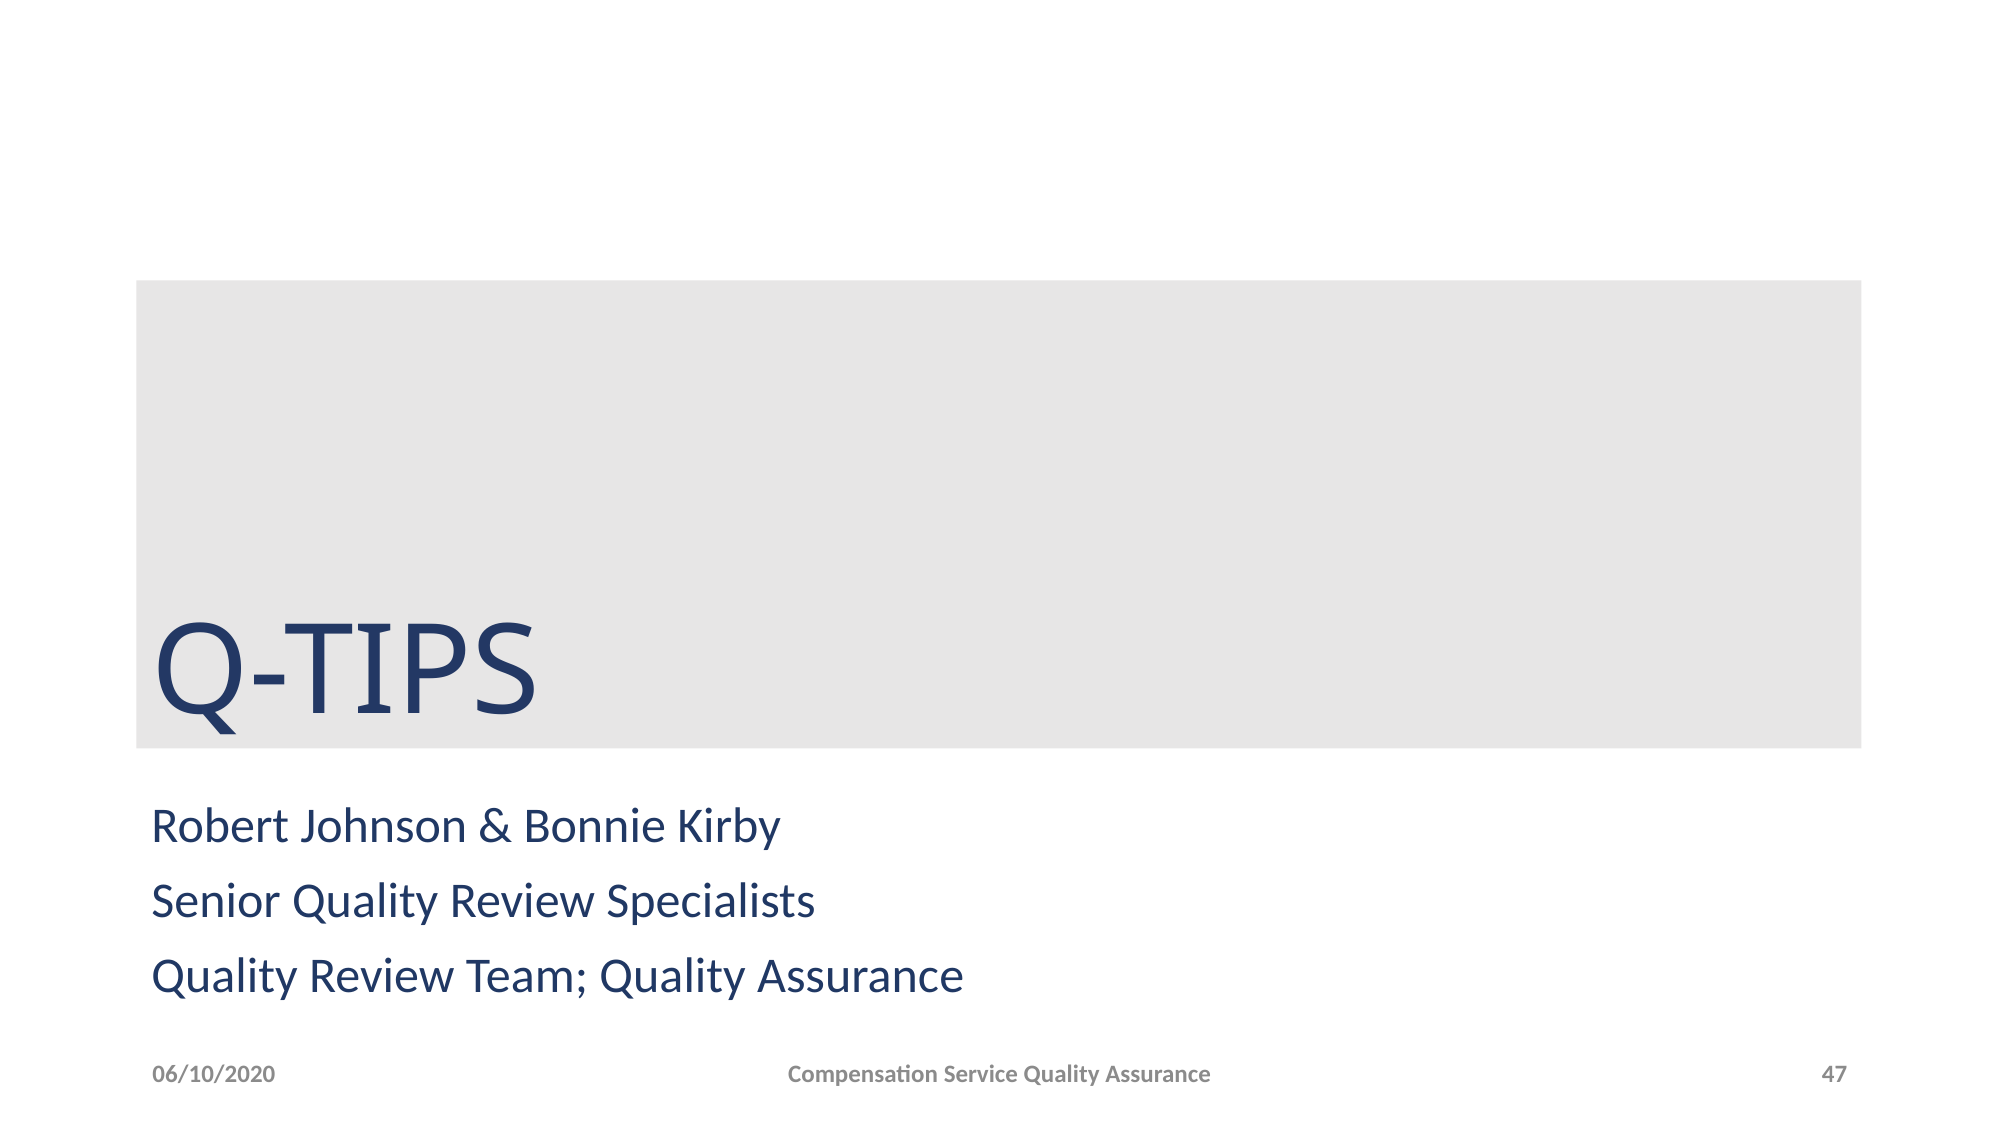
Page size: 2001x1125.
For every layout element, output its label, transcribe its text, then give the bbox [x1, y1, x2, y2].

footer Compensation Service Quality Assurance [662, 1042, 1338, 1103]
slide_number 47 [1412, 1042, 1863, 1103]
title Q-Tips [136, 280, 1862, 749]
list Robert Johnson & Bonnie Kirby Senior Quality Review Specialists Quality Review Team; Quality Assurance [136, 791, 1862, 1030]
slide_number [137, 1042, 588, 1103]
